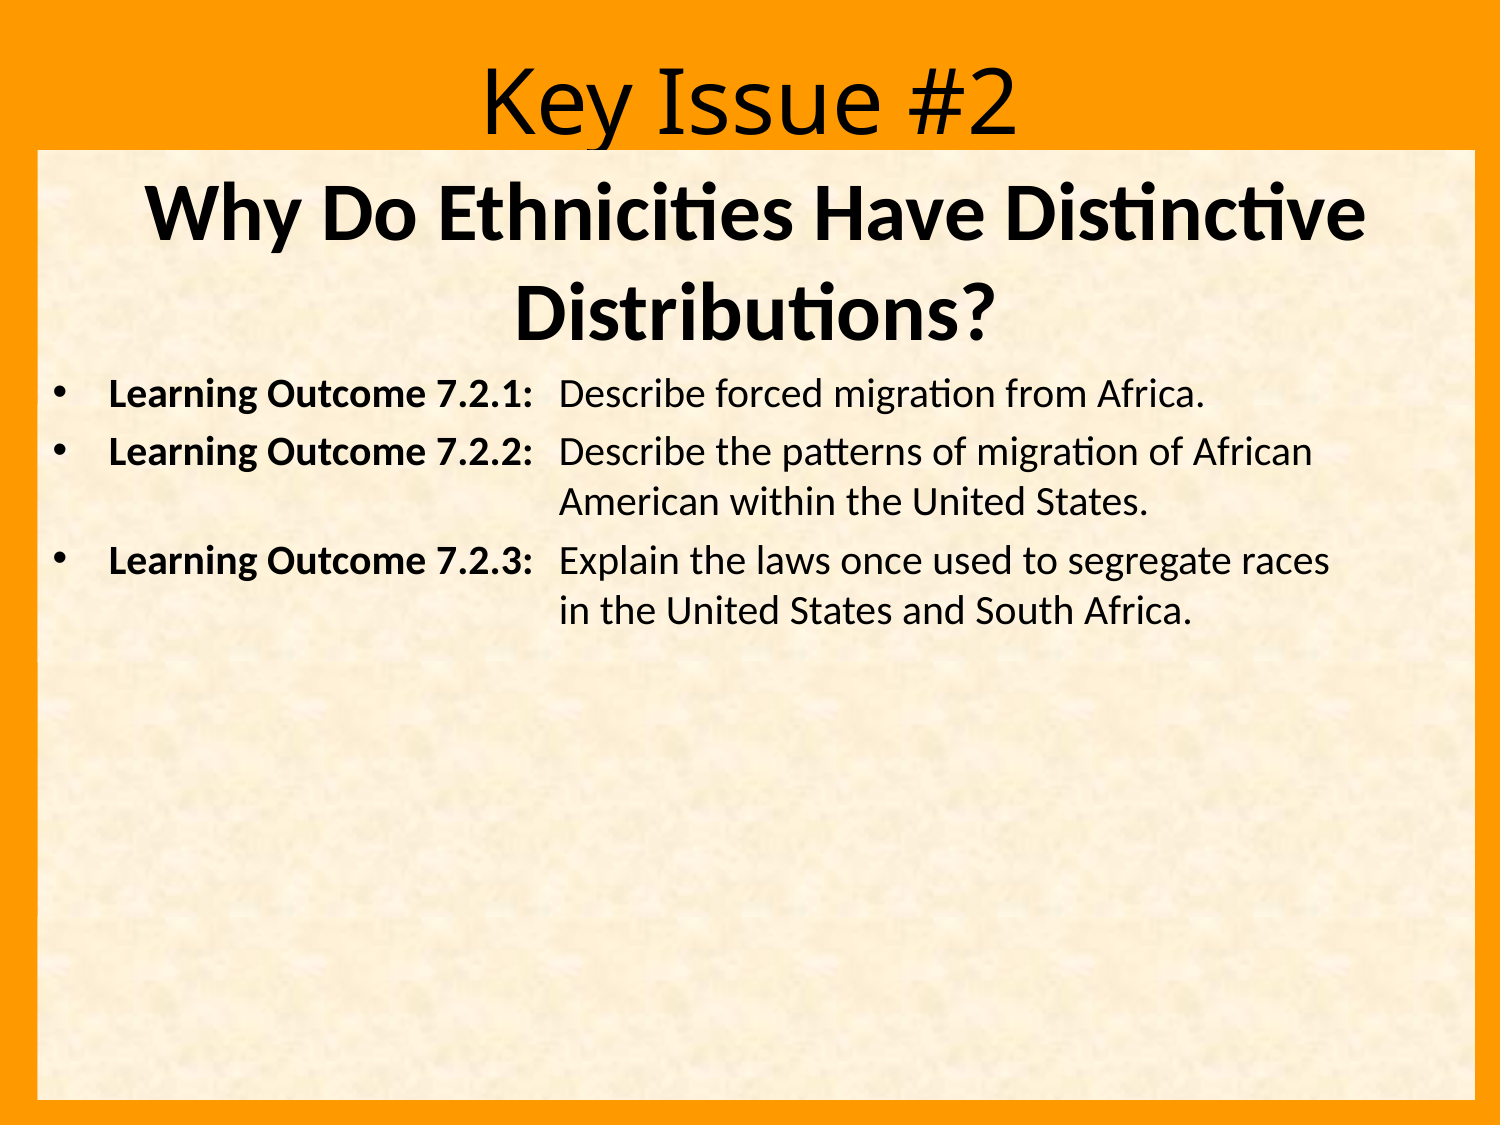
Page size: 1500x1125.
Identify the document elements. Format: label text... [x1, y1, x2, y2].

list Why Do Ethnicities Have Distinctive Distributions? Learning Outcome 7.2.1: Describe forced migration from Africa. Learning Outcome 7.2.2: Describe the patterns of migration of African American within the United States. Learning Outcome 7.2.3: Explain the laws once used to segregate races in the United States and South Africa. [37, 149, 1475, 1100]
title Key Issue #2 [75, 45, 1425, 149]
